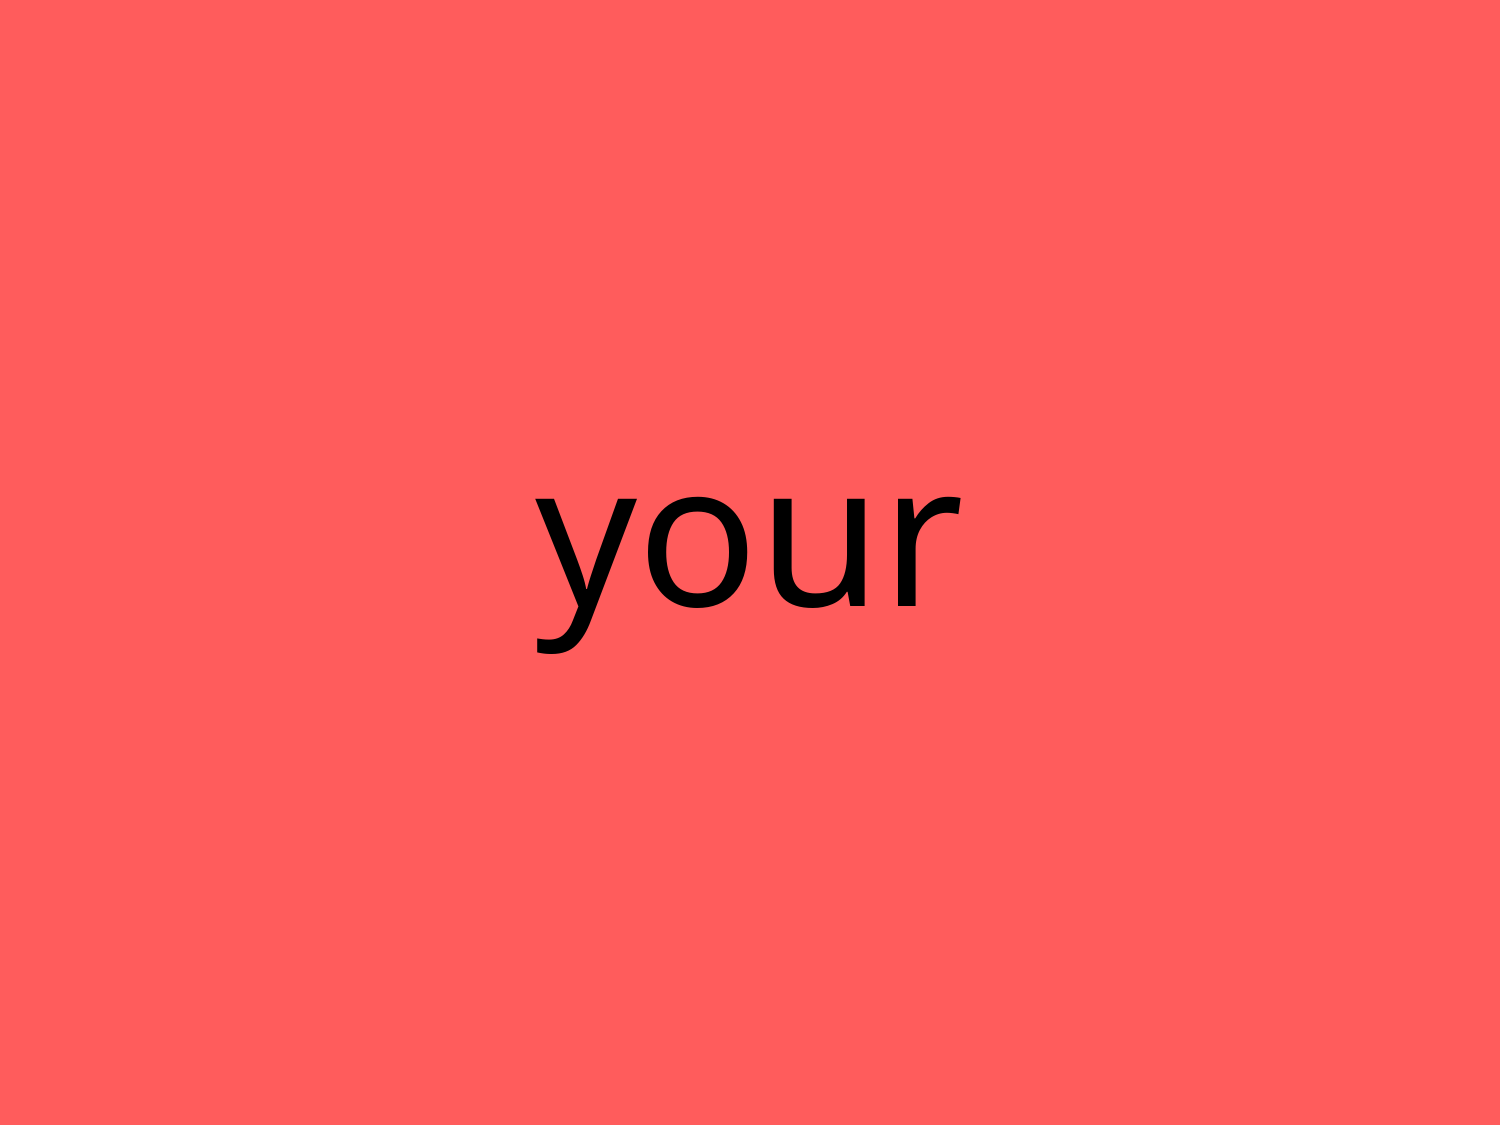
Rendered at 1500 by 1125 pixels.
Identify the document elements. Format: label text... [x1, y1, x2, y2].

title your [112, 349, 1388, 705]
